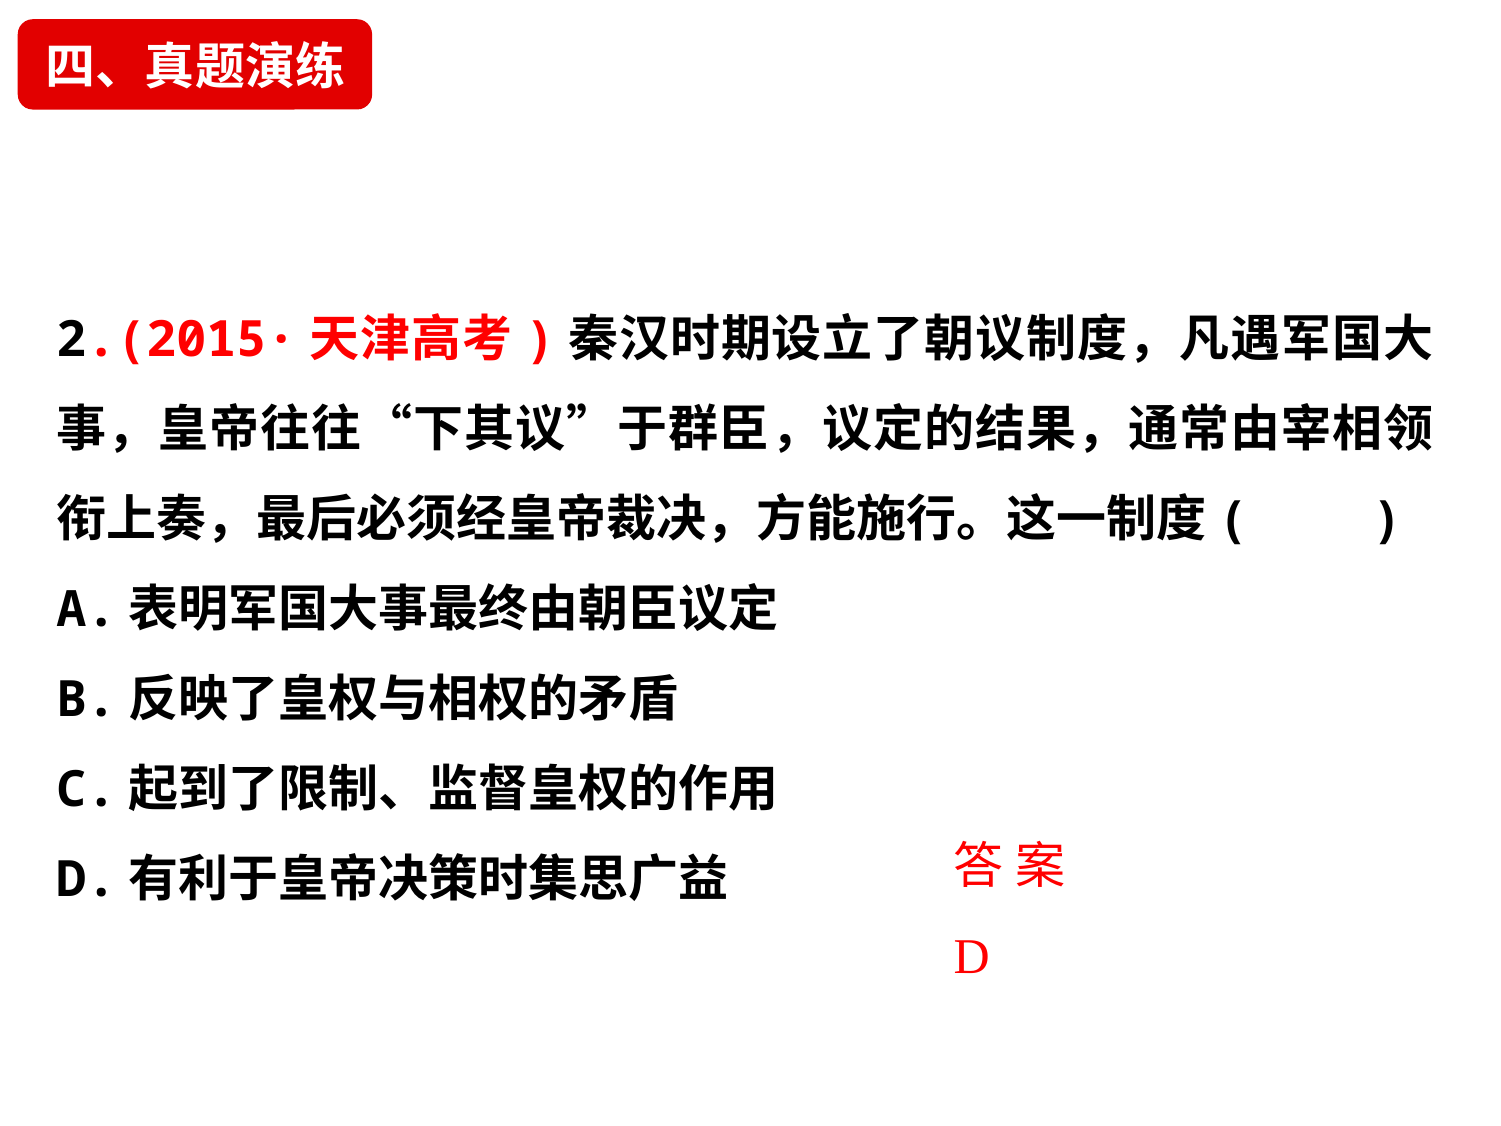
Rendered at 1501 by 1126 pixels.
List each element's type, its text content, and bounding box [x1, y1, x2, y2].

text_box 答案 D [938, 795, 1155, 901]
text_box 2.(2015·天津高考)秦汉时期设立了朝议制度，凡遇军国大事，皇帝往往“下其议”于群臣，议定的结果，通常由宰相领衔上奏，最后必须经皇帝裁决，方能施行。这一制度( ) A.表明军国大事最终由朝臣议定 B.反映了皇权与相权的矛盾 C.起到了限制、监督皇权的作用 D.有利于皇帝决策时集思广益 [41, 268, 1448, 914]
text_box 四、真题演练 [17, 19, 373, 110]
